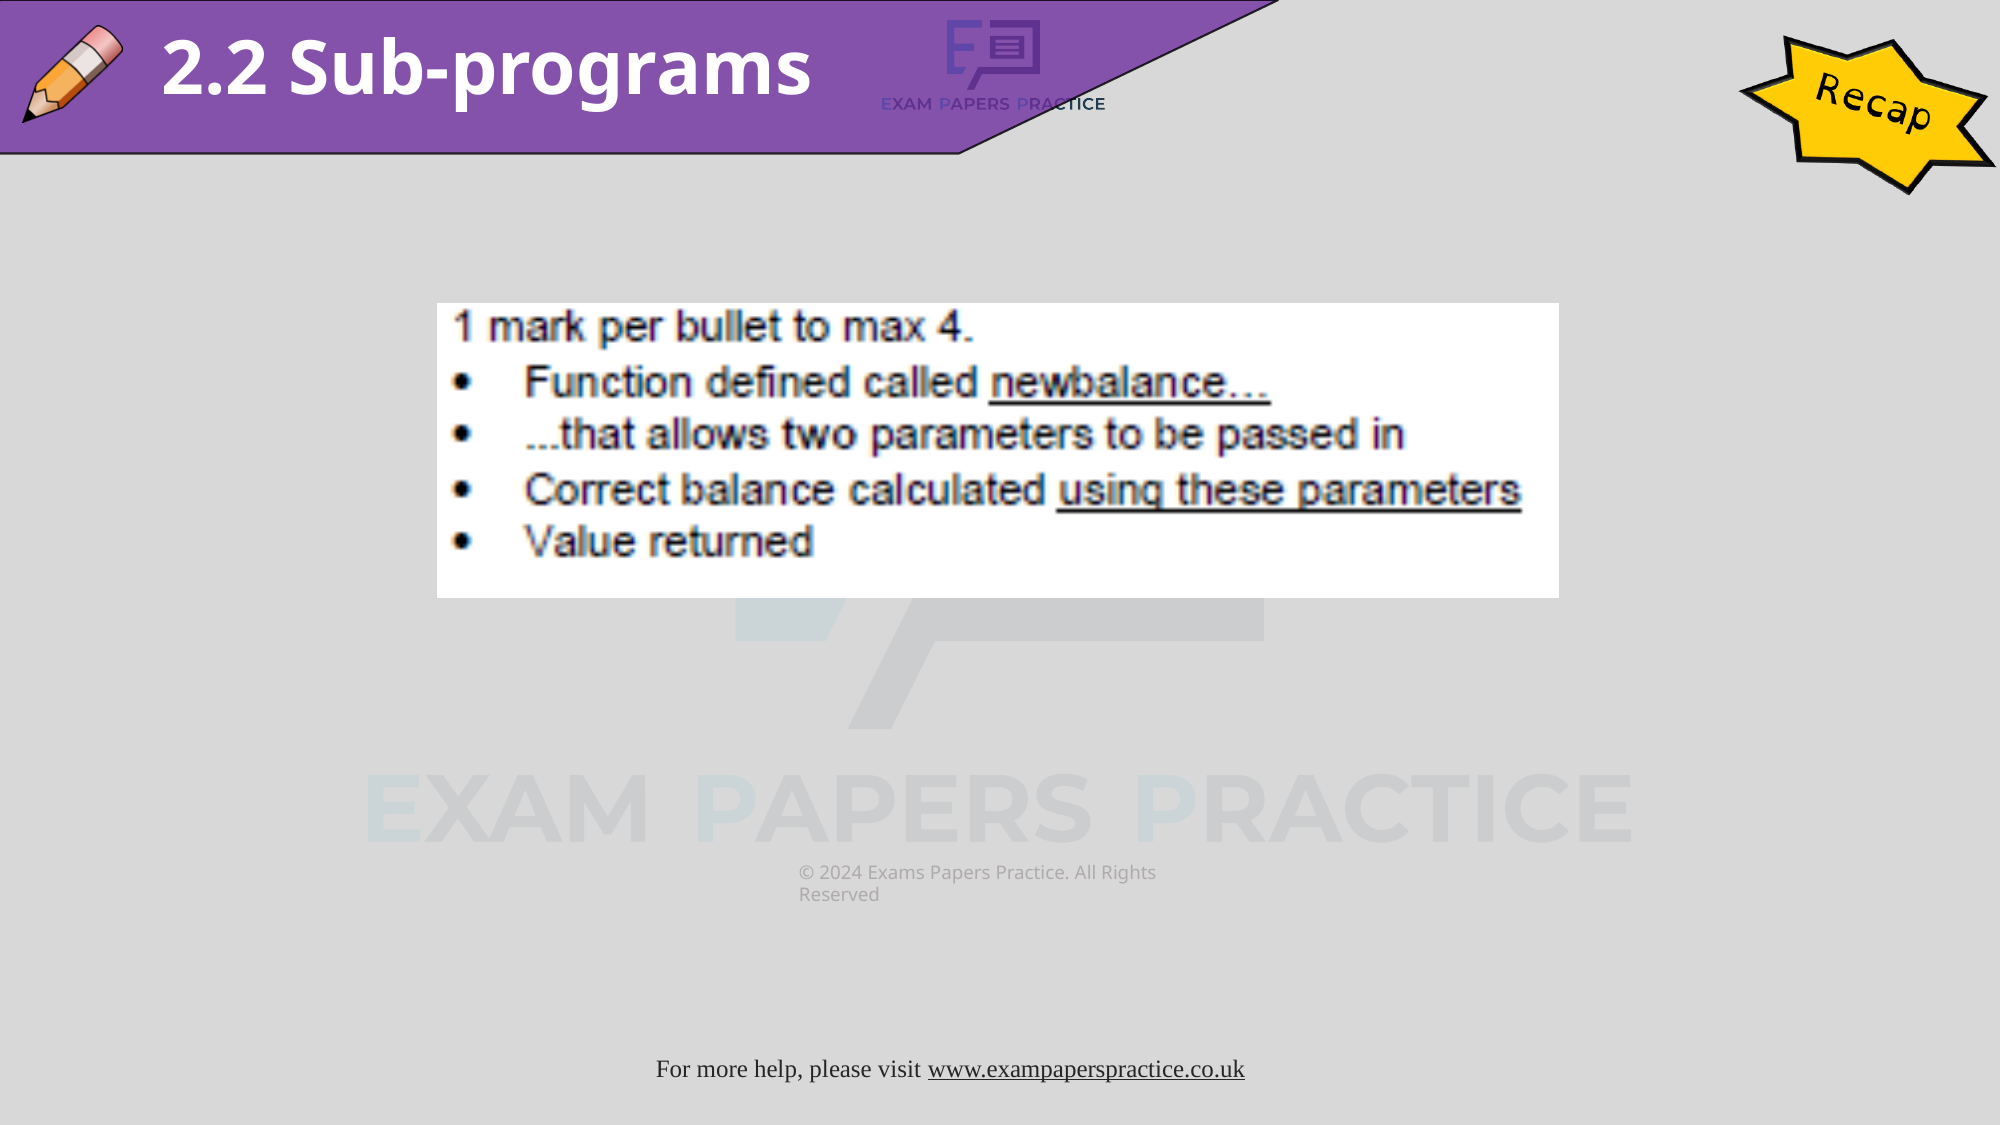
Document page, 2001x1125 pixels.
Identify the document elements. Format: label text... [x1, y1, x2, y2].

picture [1722, 0, 2000, 218]
picture [22, 25, 123, 123]
picture [437, 303, 1559, 598]
list 2.2 Sub-programs [146, 22, 960, 134]
